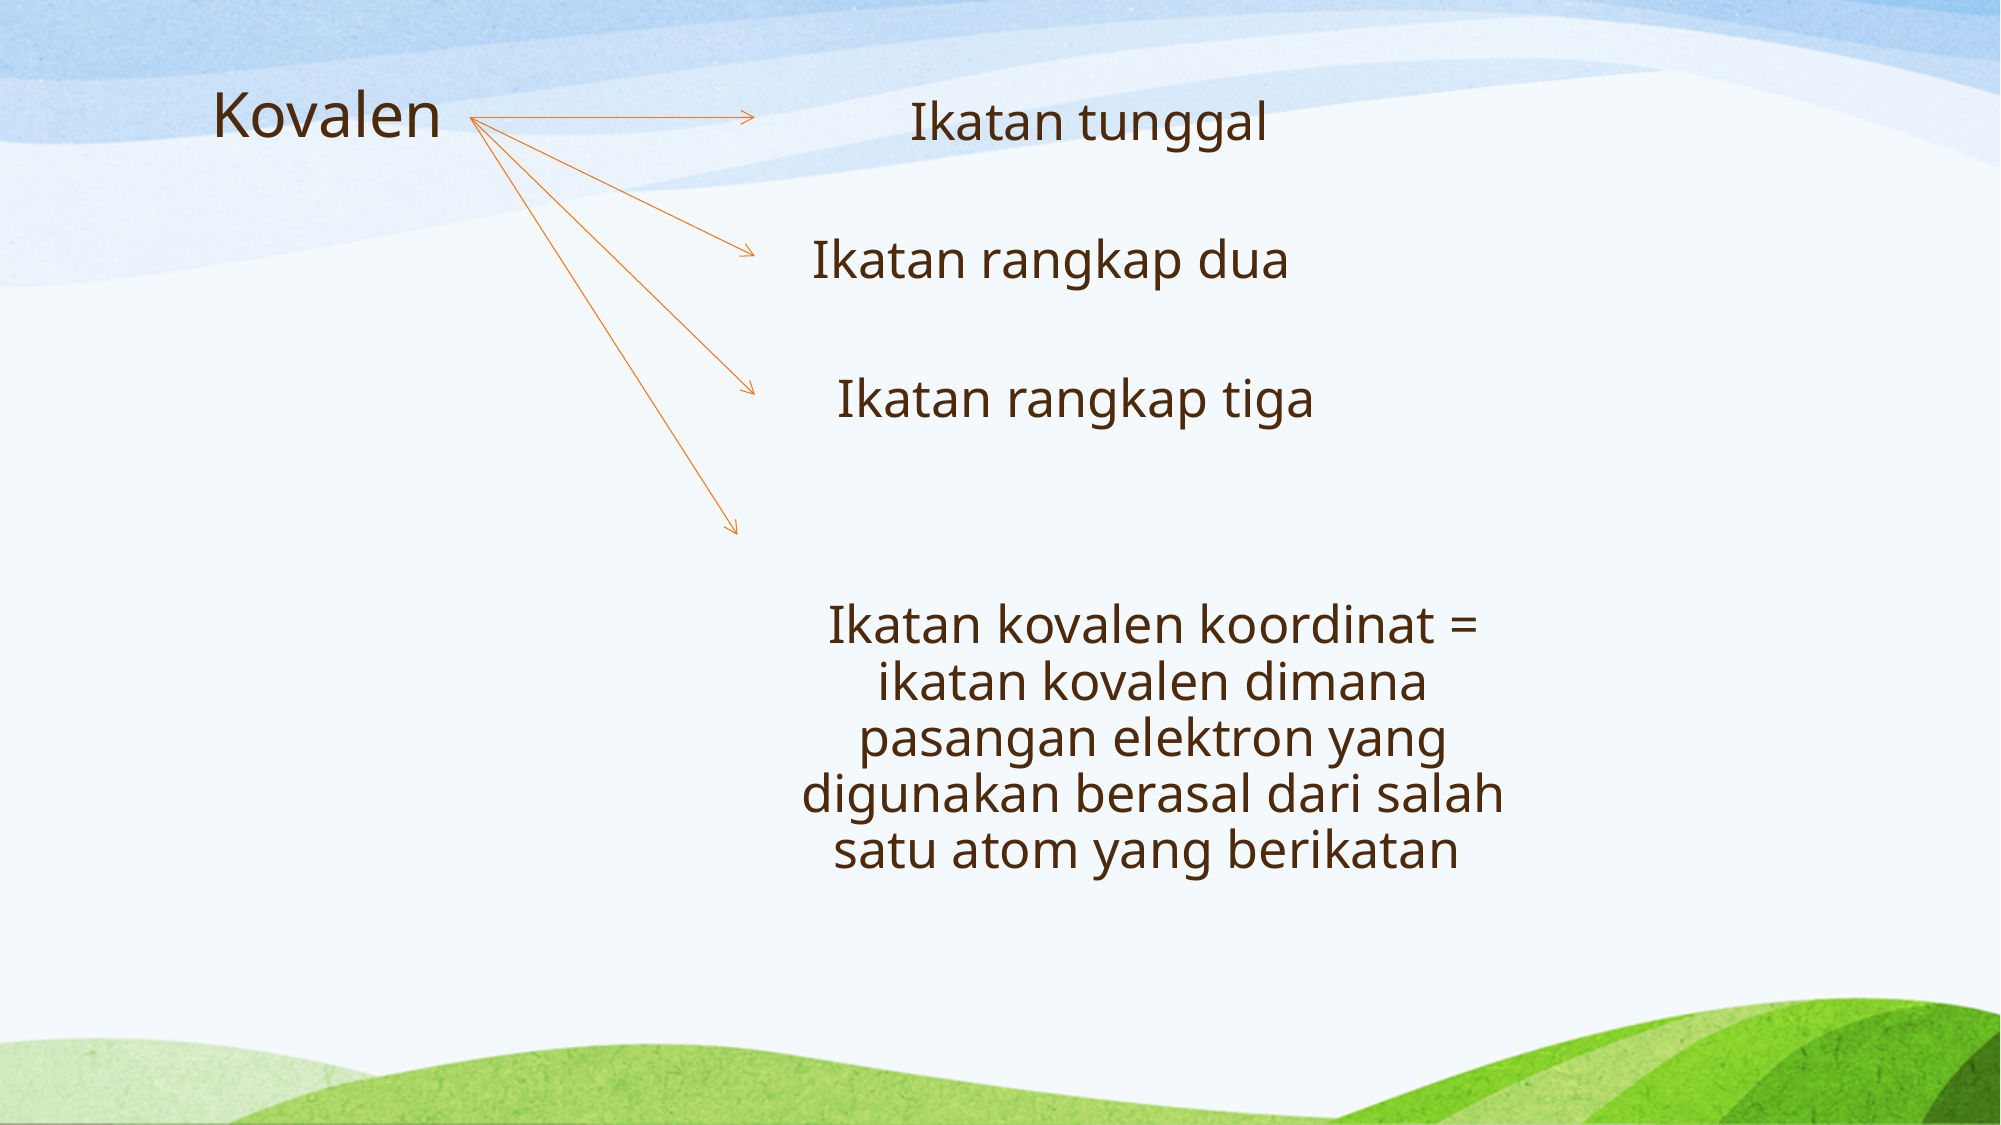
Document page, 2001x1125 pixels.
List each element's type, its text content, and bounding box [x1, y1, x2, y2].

picture [0, 0, 2001, 1125]
text_box Kovalen [30, 75, 625, 159]
text_box Ikatan rangkap dua [755, 214, 1349, 298]
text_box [738, 117, 755, 395]
text_box Ikatan rangkap tiga [779, 353, 1374, 437]
text_box Ikatan kovalen koordinat = ikatan kovalen dimana pasangan elektron yang digunakan berasal dari salah satu atom yang berikatan [779, 482, 1528, 888]
text_box Ikatan tunggal [792, 75, 1387, 159]
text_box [469, 117, 738, 535]
